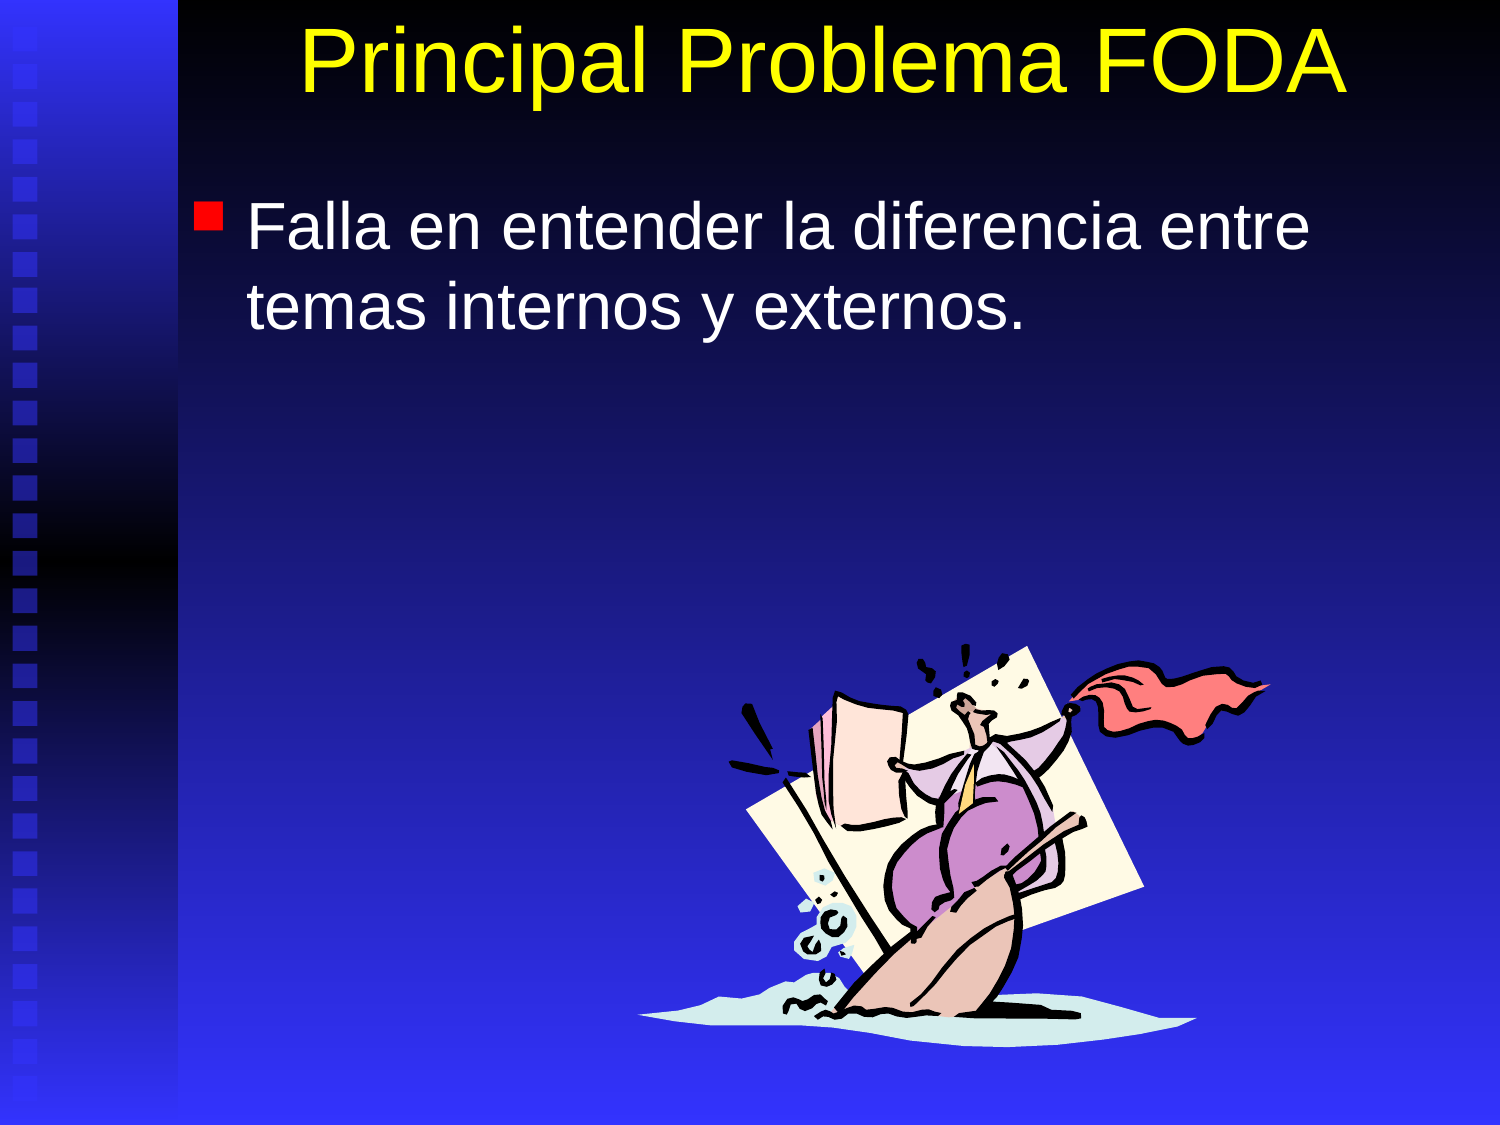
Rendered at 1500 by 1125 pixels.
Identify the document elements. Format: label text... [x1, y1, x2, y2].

list Falla en entender la diferencia entre temas internos y externos. [174, 174, 1451, 1101]
title Principal Problema FODA [210, 0, 1438, 151]
picture [637, 639, 1276, 1052]
